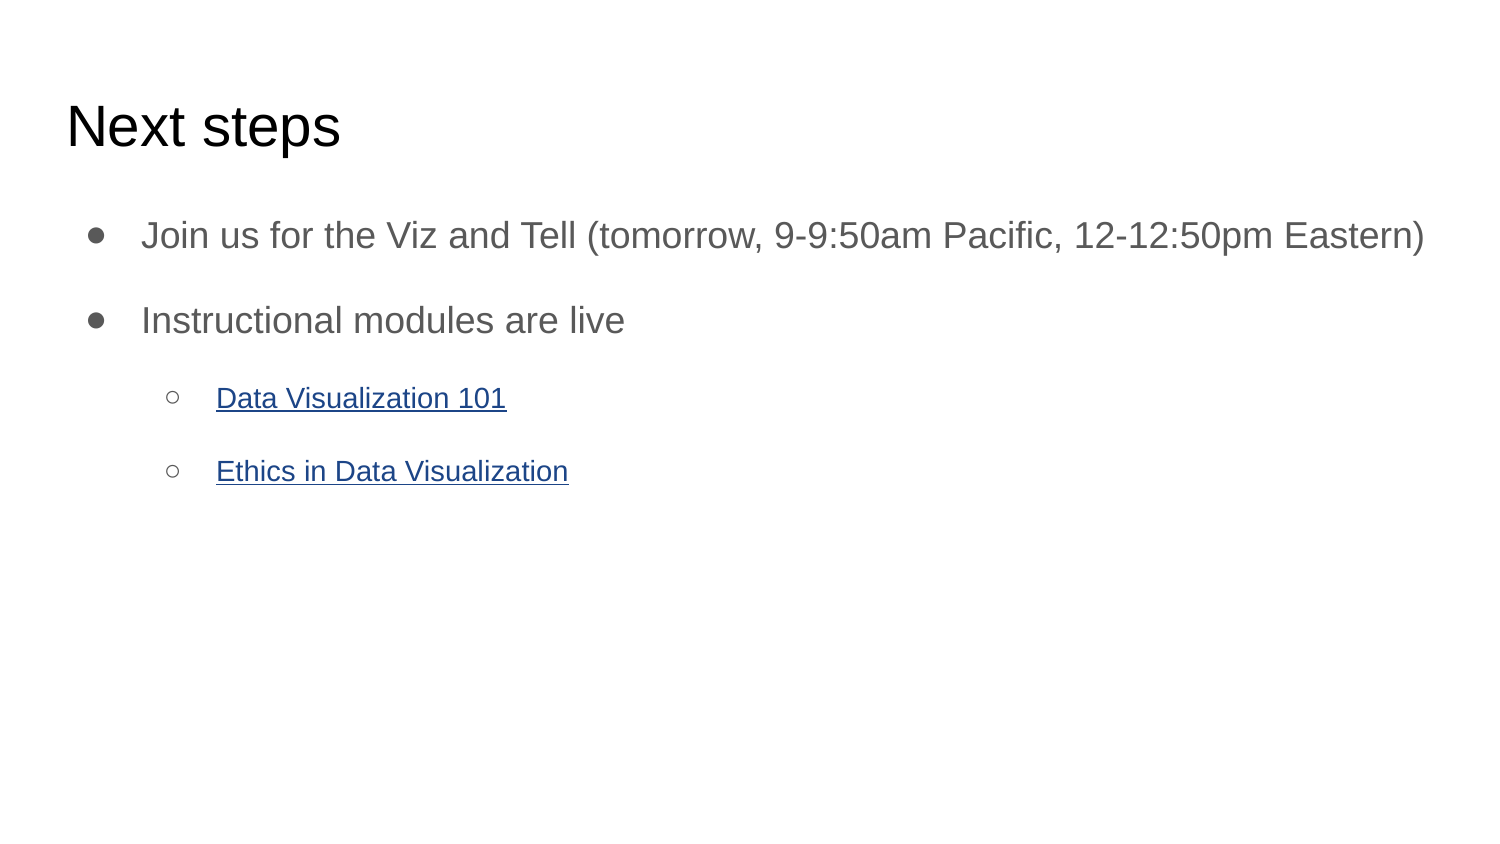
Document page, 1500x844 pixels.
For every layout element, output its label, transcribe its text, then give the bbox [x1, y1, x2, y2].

title Next steps [51, 72, 1449, 167]
list Join us for the Viz and Tell (tomorrow, 9-9:50am Pacific, 12-12:50pm Eastern) Instructional modules are live Data Visualization 101 Ethics in Data Visualization [51, 189, 1449, 750]
